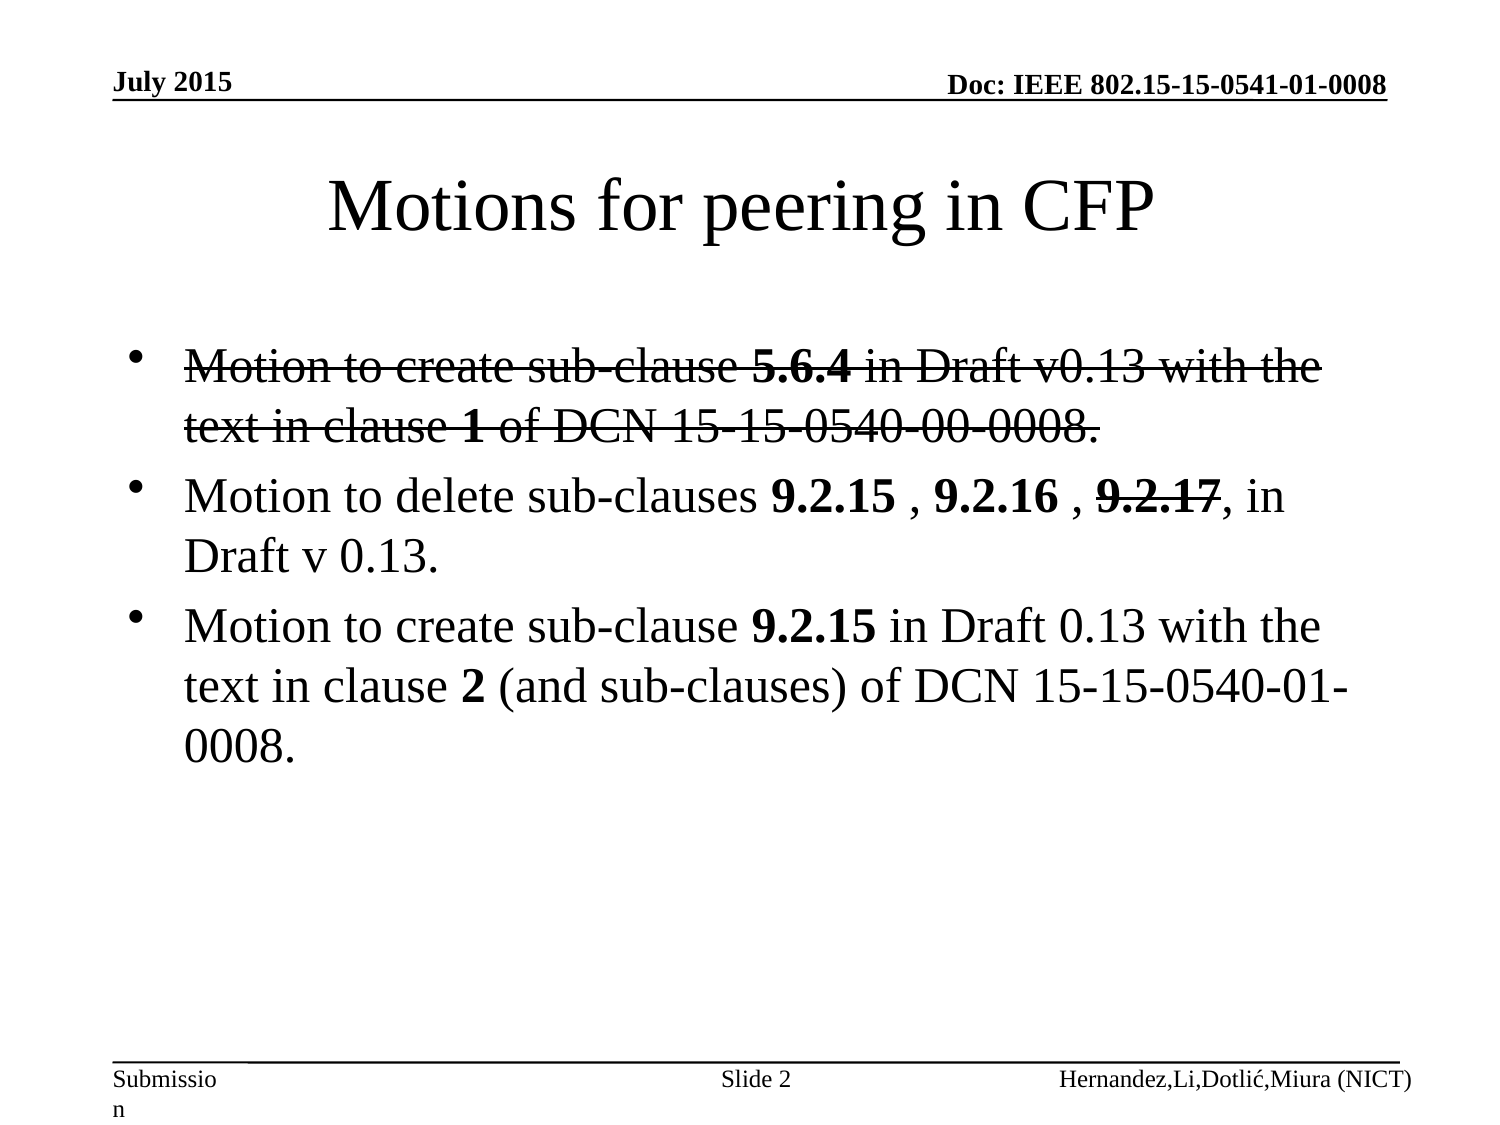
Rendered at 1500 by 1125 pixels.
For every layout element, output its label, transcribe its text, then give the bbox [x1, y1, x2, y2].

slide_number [112, 61, 376, 98]
footer Hernandez,Li,Dotlić,Miura (NICT) [899, 1061, 1413, 1093]
list Motion to create sub-clause 5.6.4 in Draft v0.13 with the text in clause 1 of DCN 15-15-0540-00-0008. Motion to delete sub-clauses 9.2.15 , 9.2.16 , 9.2.17, in Draft v 0.13. Motion to create sub-clause 9.2.15 in Draft 0.13 with the text in clause 2 (and sub-clauses) of DCN 15-15-0540-01-0008. [112, 324, 1388, 1000]
title Motions for peering in CFP [112, 112, 1388, 288]
slide_number Slide 2 [711, 1061, 801, 1093]
